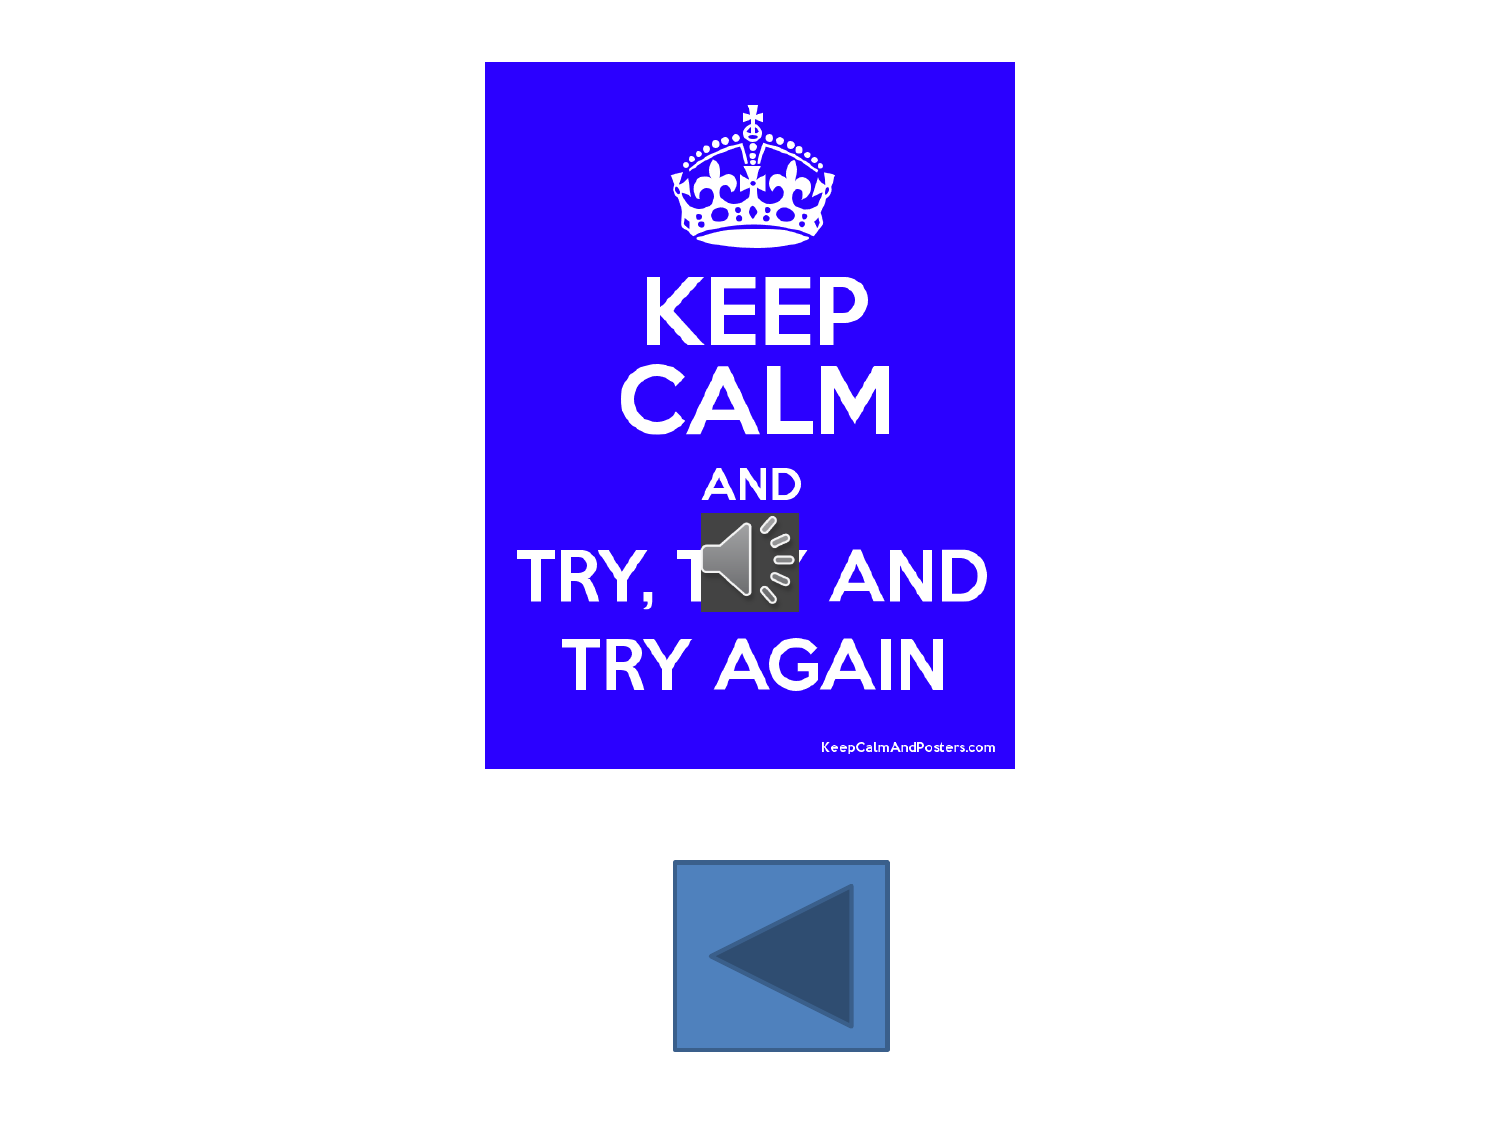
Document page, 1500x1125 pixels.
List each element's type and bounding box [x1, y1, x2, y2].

picture [484, 62, 1016, 769]
text_box [673, 860, 890, 1052]
